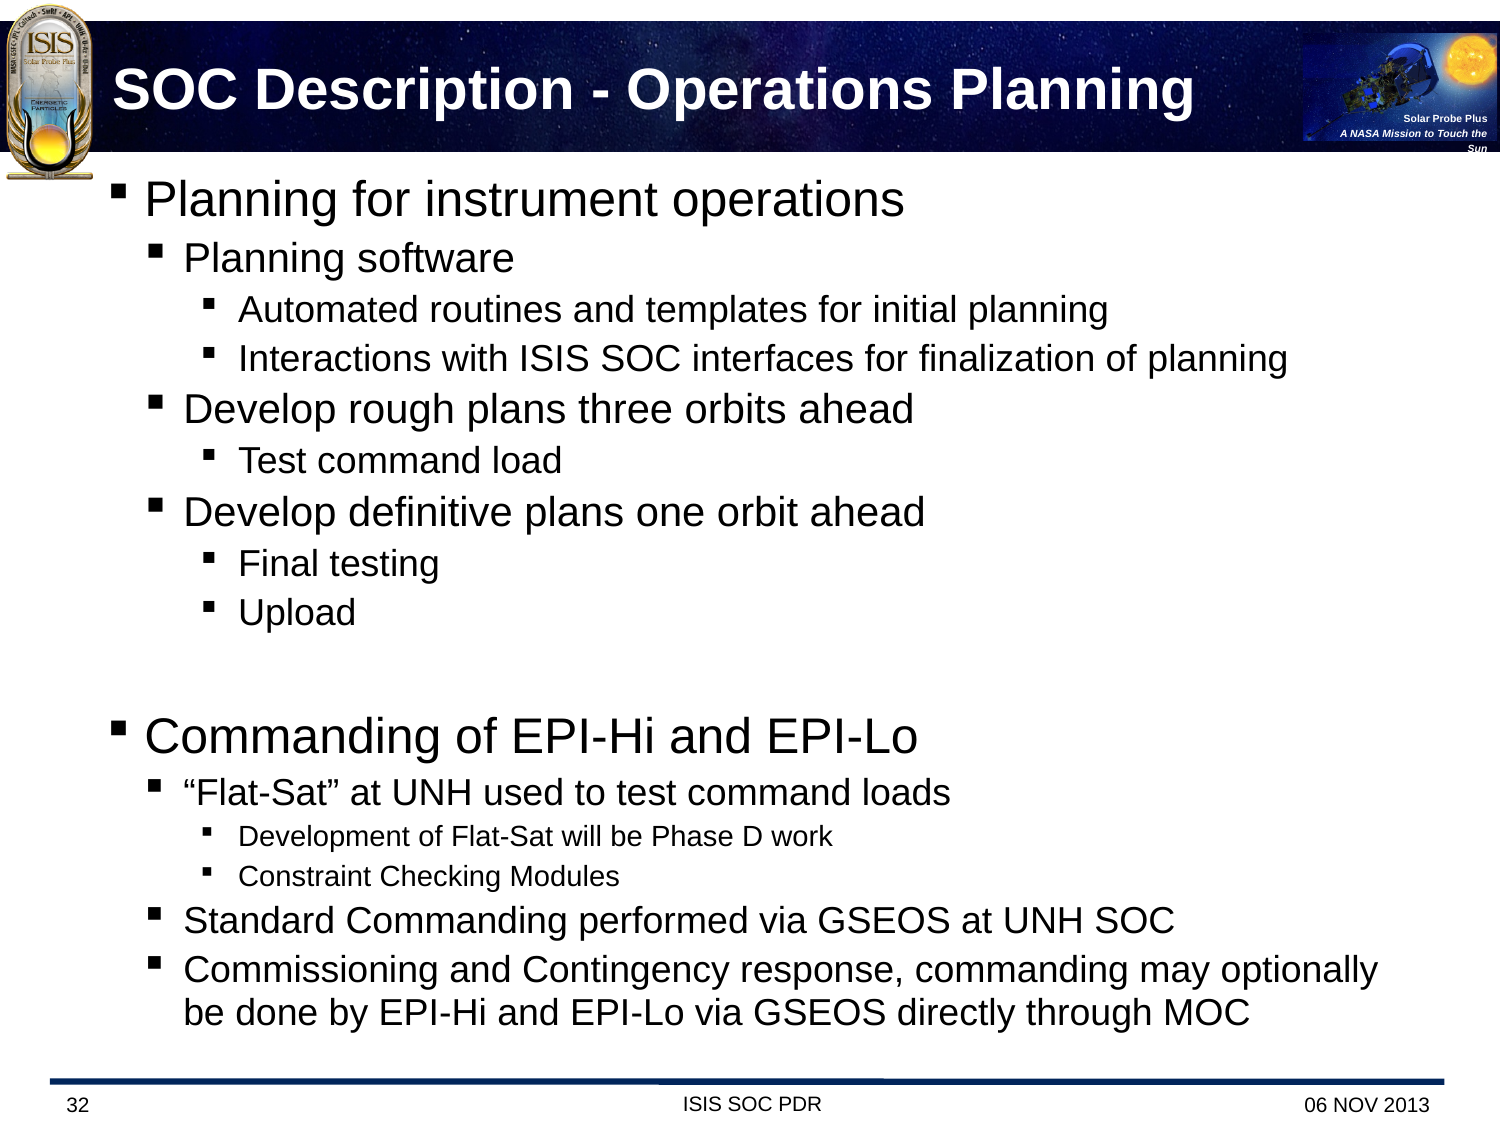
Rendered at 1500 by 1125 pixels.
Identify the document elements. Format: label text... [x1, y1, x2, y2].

title SOC Description - Operations Planning [111, 30, 1294, 142]
picture [0, 1, 1500, 181]
list Planning for instrument operations Planning software Automated routines and templates for initial planning Interactions with ISIS SOC interfaces for finalization of planning Develop rough plans three orbits ahead Test command load Develop definitive plans one orbit ahead Final testing Upload Commanding of EPI-Hi and EPI-Lo “Flat-Sat” at UNH used to test command loads Development of Flat-Sat will be Phase D work Constraint Checking Modules Standard Commanding performed via GSEOS at UNH SOC Commissioning and Contingency response, commanding may optionally be done by EPI-Hi and EPI-Lo via GSEOS directly through MOC [106, 170, 1417, 1016]
